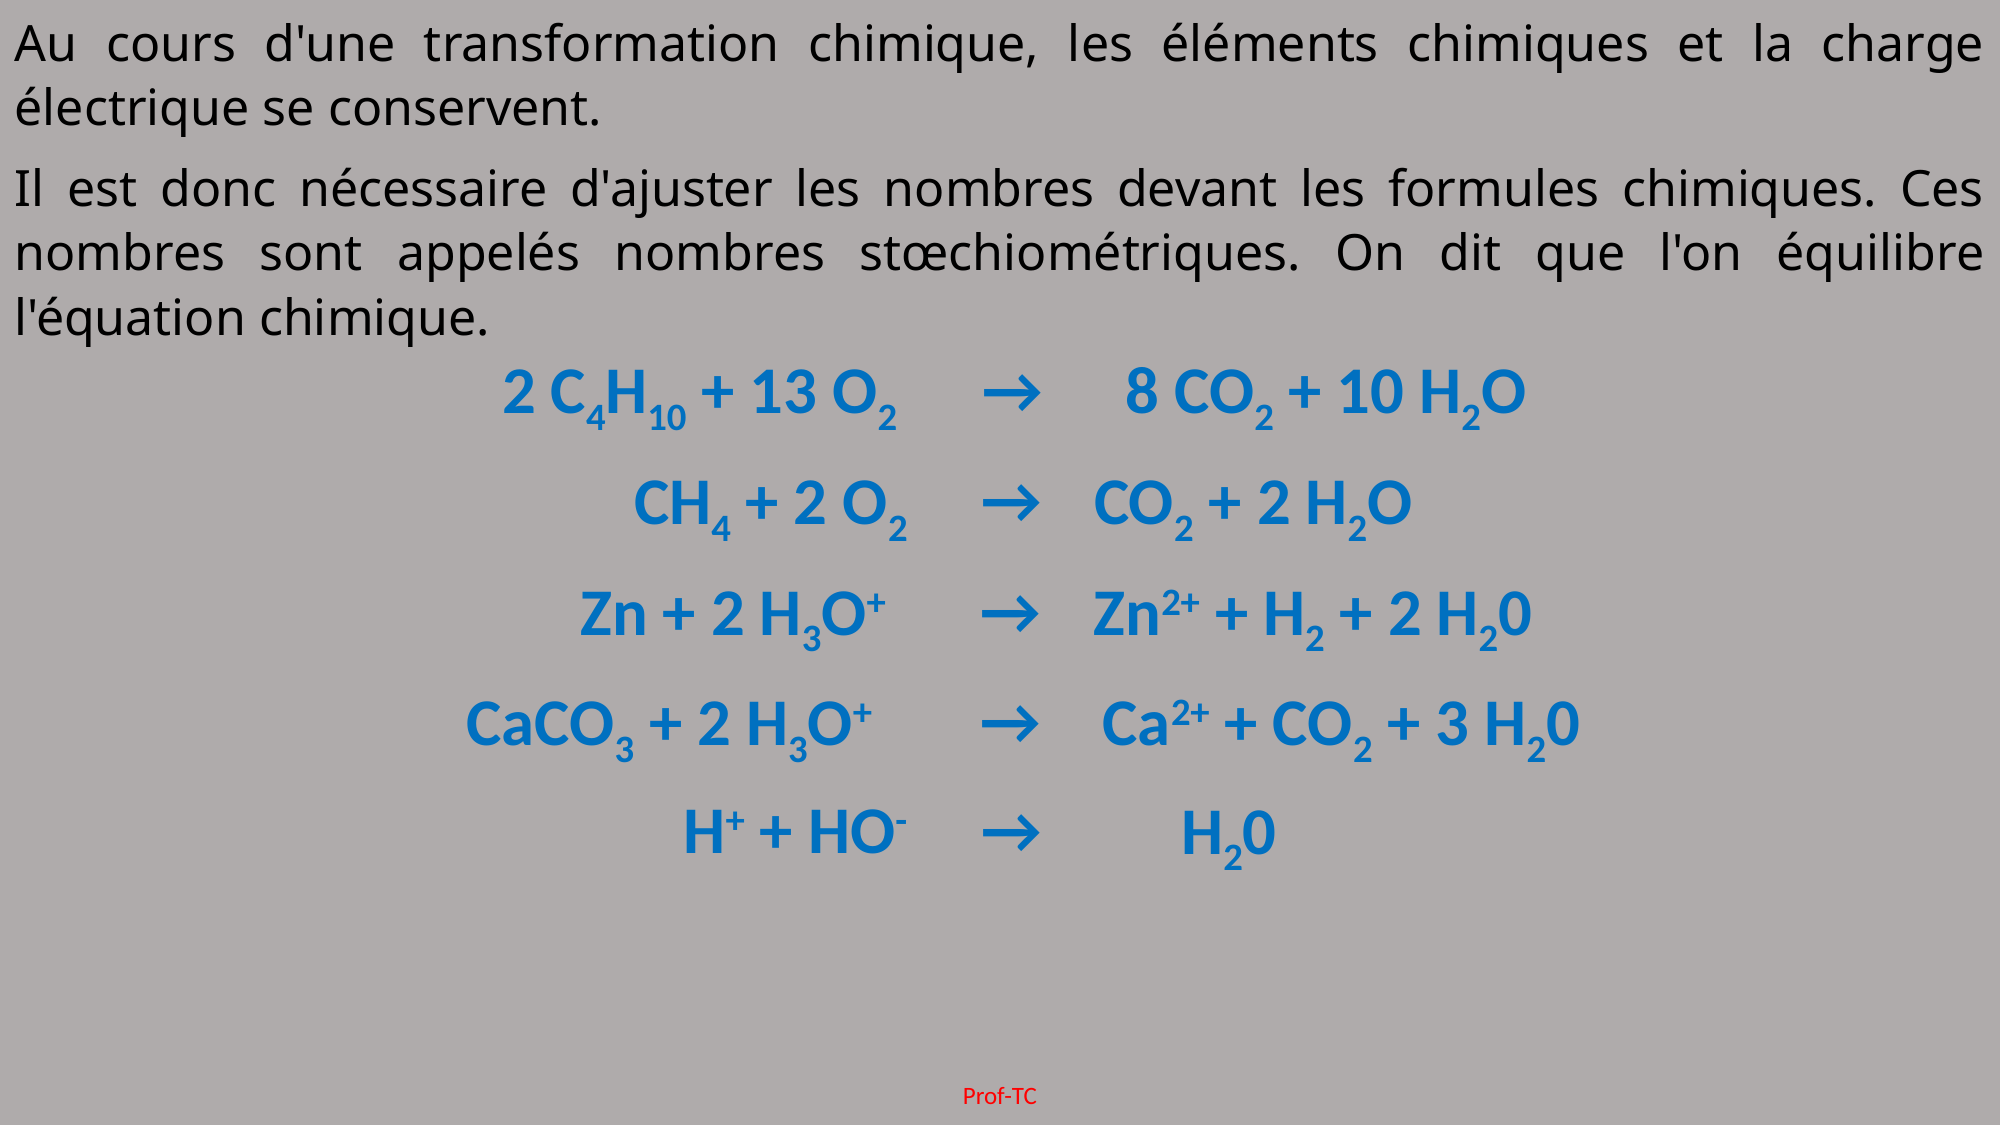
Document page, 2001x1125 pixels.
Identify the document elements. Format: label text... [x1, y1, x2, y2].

table_header → [964, 799, 1061, 899]
table_header H20 [1061, 799, 1397, 899]
text_box Au cours d'une transformation chimique, les éléments chimiques et la charge électrique se conservent. Il est donc nécessaire d'ajuster les nombres devant les formules chimiques. Ces nombres sont appelés nombres stœchiométriques. On dit que l'on équilibre l'équation chimique. [0, 0, 2000, 353]
table_header Zn2+ + H2 + 2 H20 [1071, 580, 1555, 680]
table_header → [960, 469, 1064, 570]
footer Prof-TC [0, 1065, 2000, 1125]
table_header H+ + HO- [627, 799, 964, 899]
table_header Ca2+ + CO2 + 3 H20 [1073, 690, 1609, 804]
table_header 2 C4H10 + 13 O2 [455, 359, 944, 456]
table_header CaCO3 + 2 H3O+ [391, 690, 948, 804]
table_header Zn + 2 H3O+ [516, 580, 950, 680]
table_header CH4 + 2 O2 [582, 469, 960, 570]
table_header CO2 + 2 H2O [1064, 469, 1442, 570]
table_header → [944, 359, 1081, 456]
table_header 8 CO2 + 10 H2O [1081, 359, 1571, 456]
table_header → [950, 580, 1071, 680]
table_header → [948, 690, 1073, 799]
